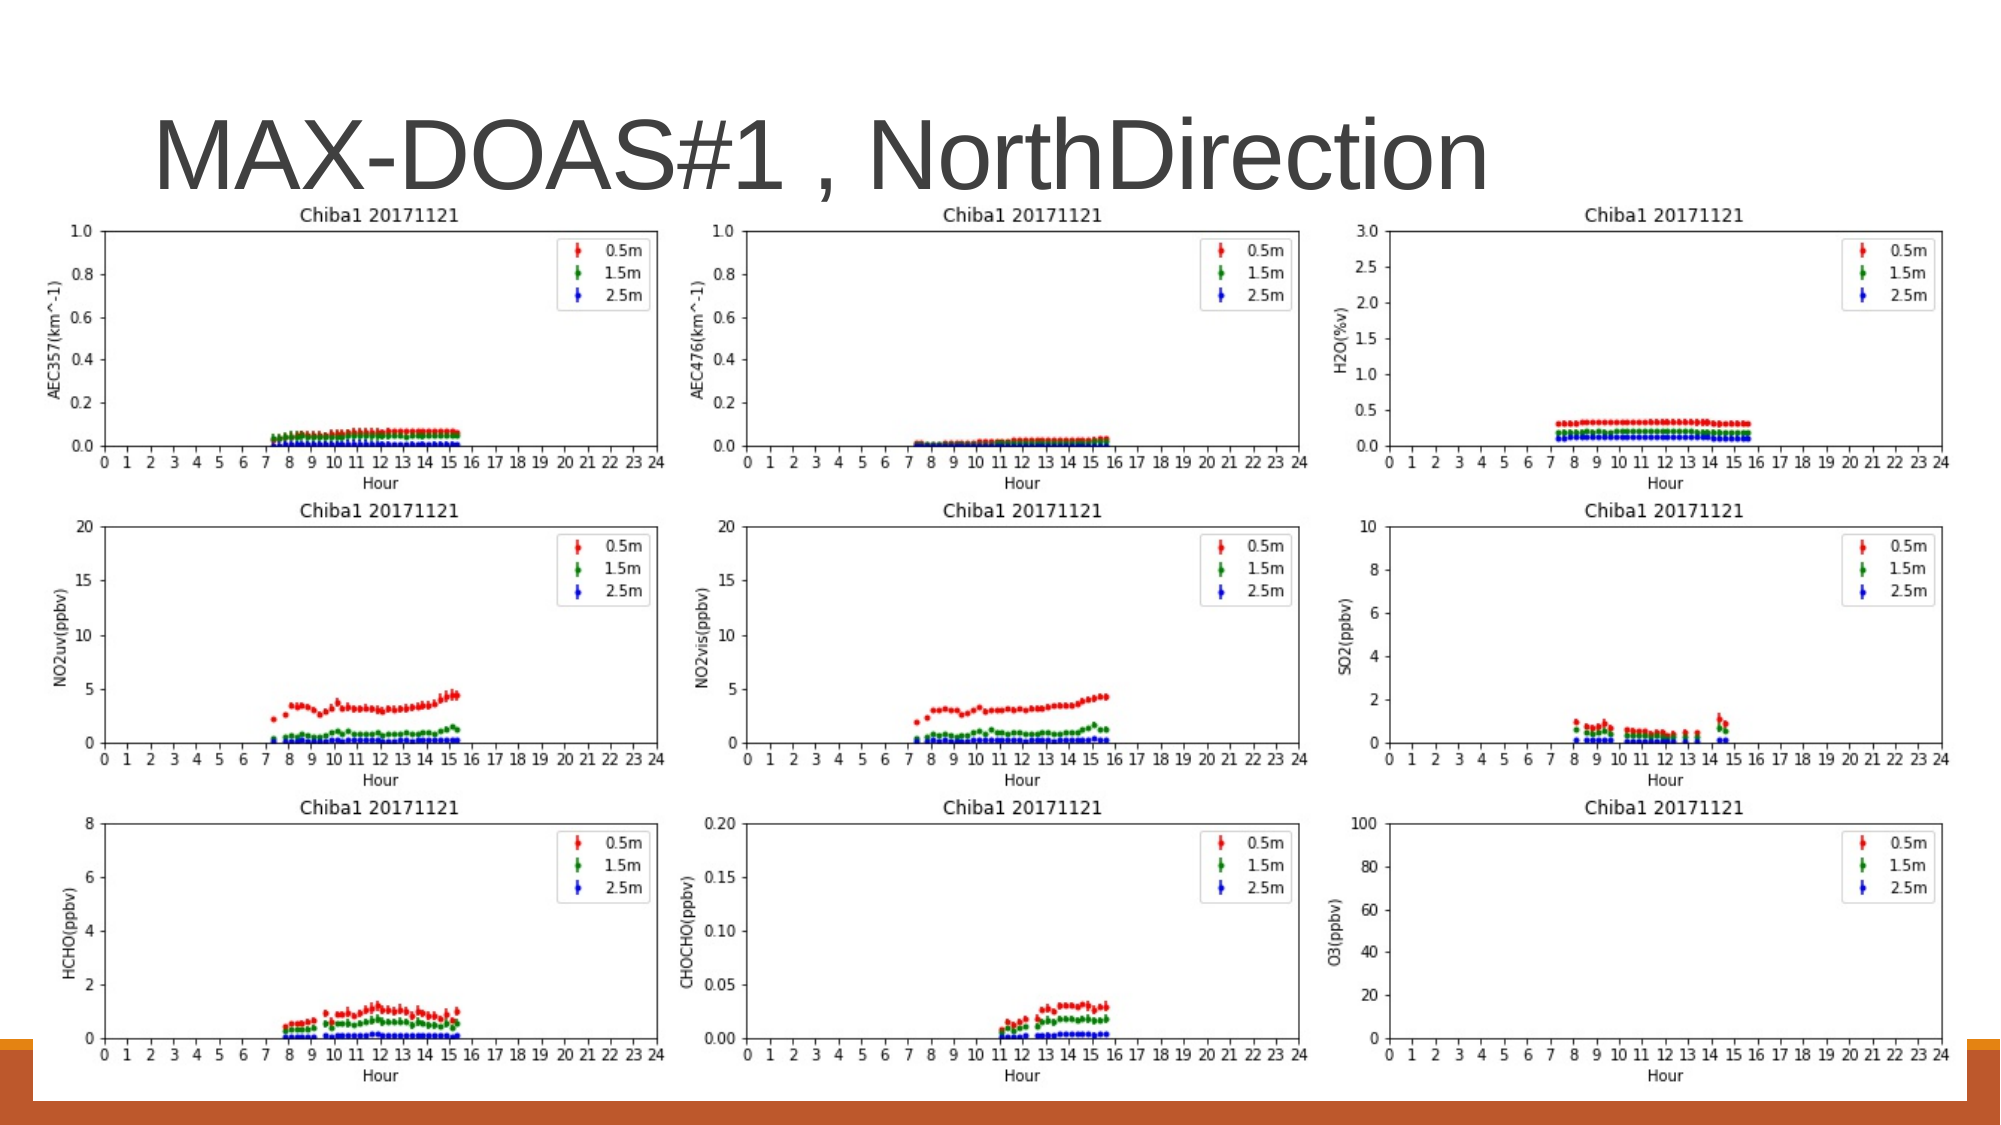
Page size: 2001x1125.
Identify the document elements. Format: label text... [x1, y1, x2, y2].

picture [33, 133, 1967, 1101]
title MAX-DOAS#1 , NorthDirection [137, 0, 1863, 130]
